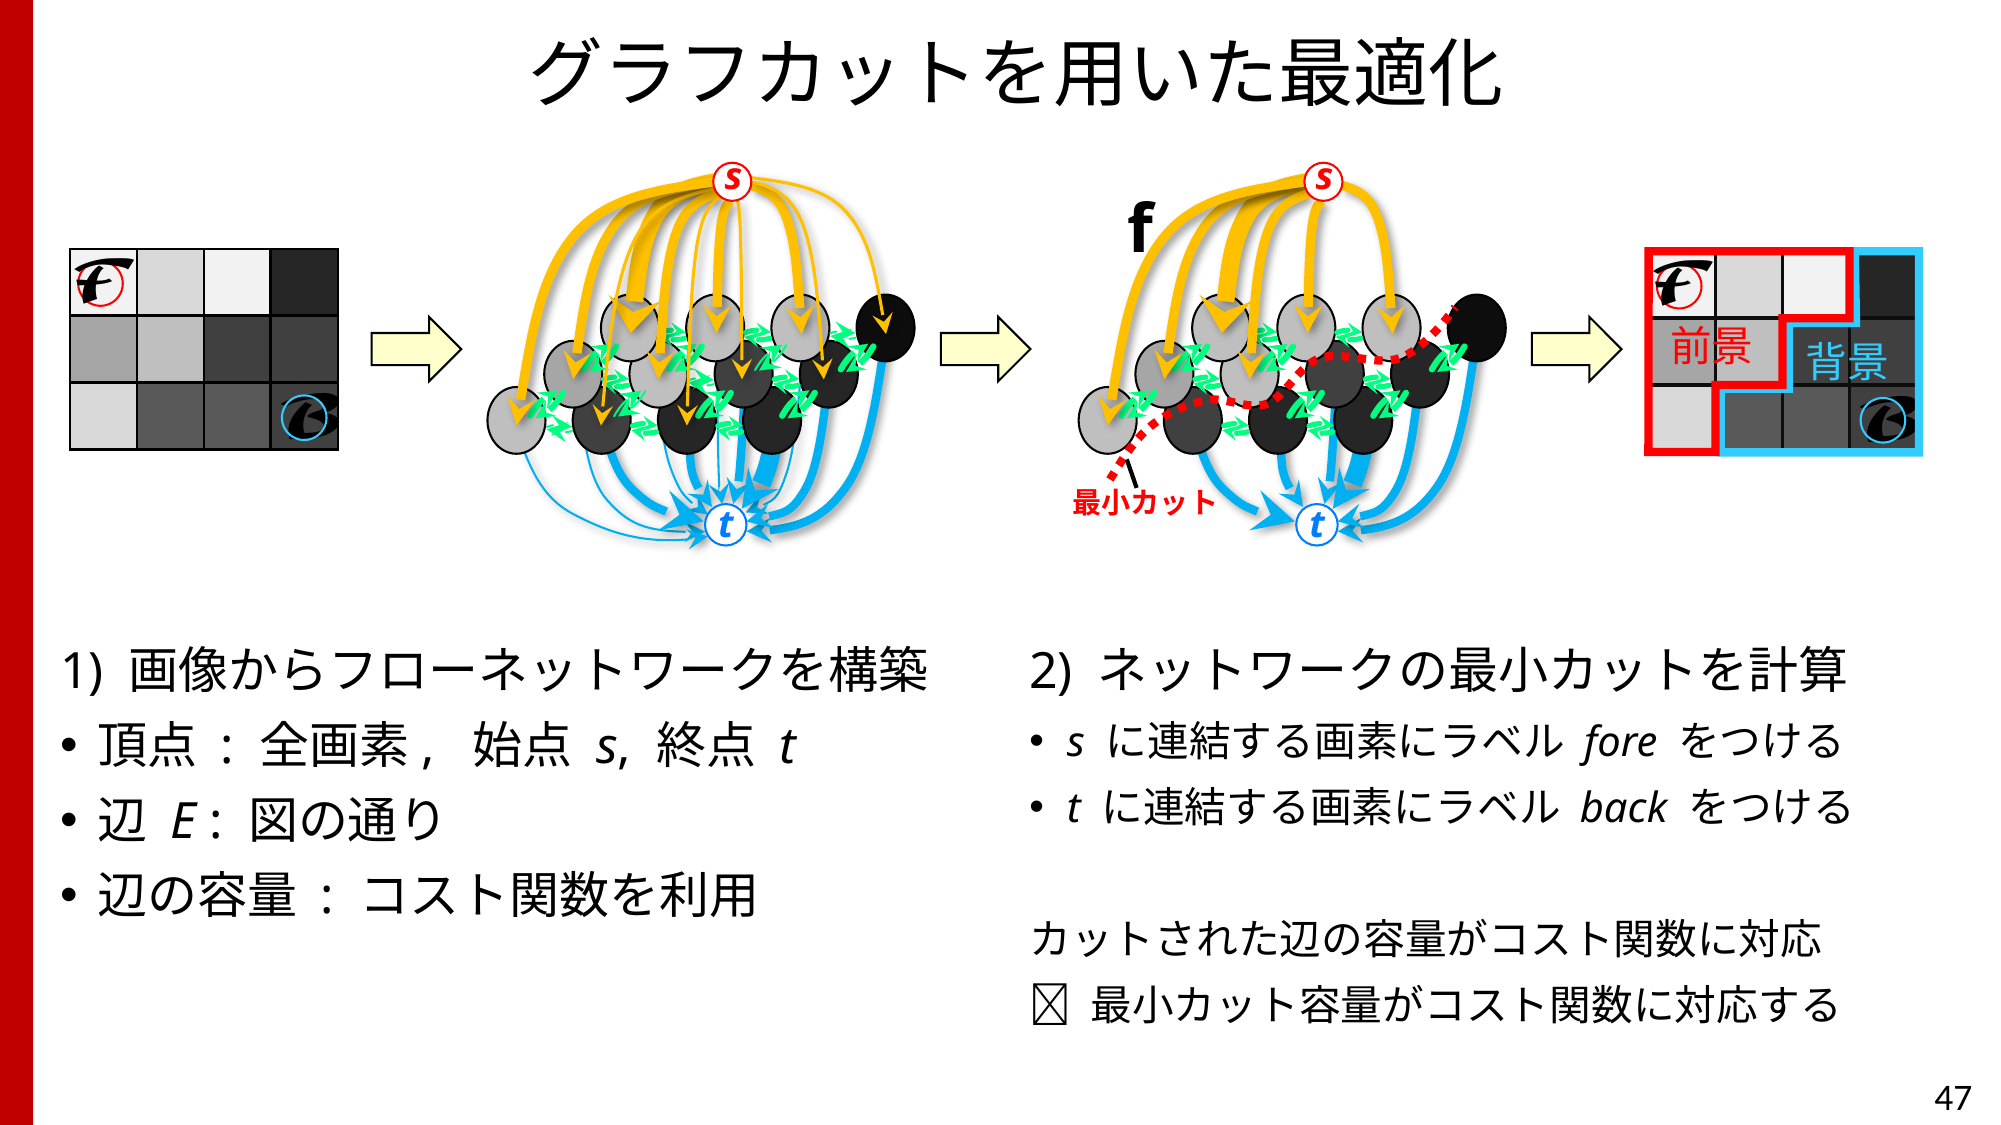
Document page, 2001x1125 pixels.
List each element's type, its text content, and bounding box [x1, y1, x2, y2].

title グラフカットを用いた最適化 [75, 16, 1958, 137]
slide_number 47 [1537, 1065, 1987, 1125]
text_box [1647, 251, 1925, 453]
text_box [370, 314, 463, 384]
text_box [68, 248, 346, 450]
list 1) 画像からフローネットワークを構築 頂点 : 全画素, 始点 s, 終点 t 辺 E : 図の通り 辺の容量 : コスト関数を利用 [45, 638, 960, 1012]
text_box [939, 314, 1032, 384]
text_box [487, 145, 915, 554]
text_box [1530, 314, 1623, 384]
text_box 2) ネットワークの最小カットを計算 s に連結する画素にラベル fore をつける t に連結する画素にラベル back をつける カットされた辺の容量がコスト関数に対応  最小カット容量がコスト関数に対応する [1014, 638, 2000, 1042]
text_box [1056, 145, 1506, 554]
